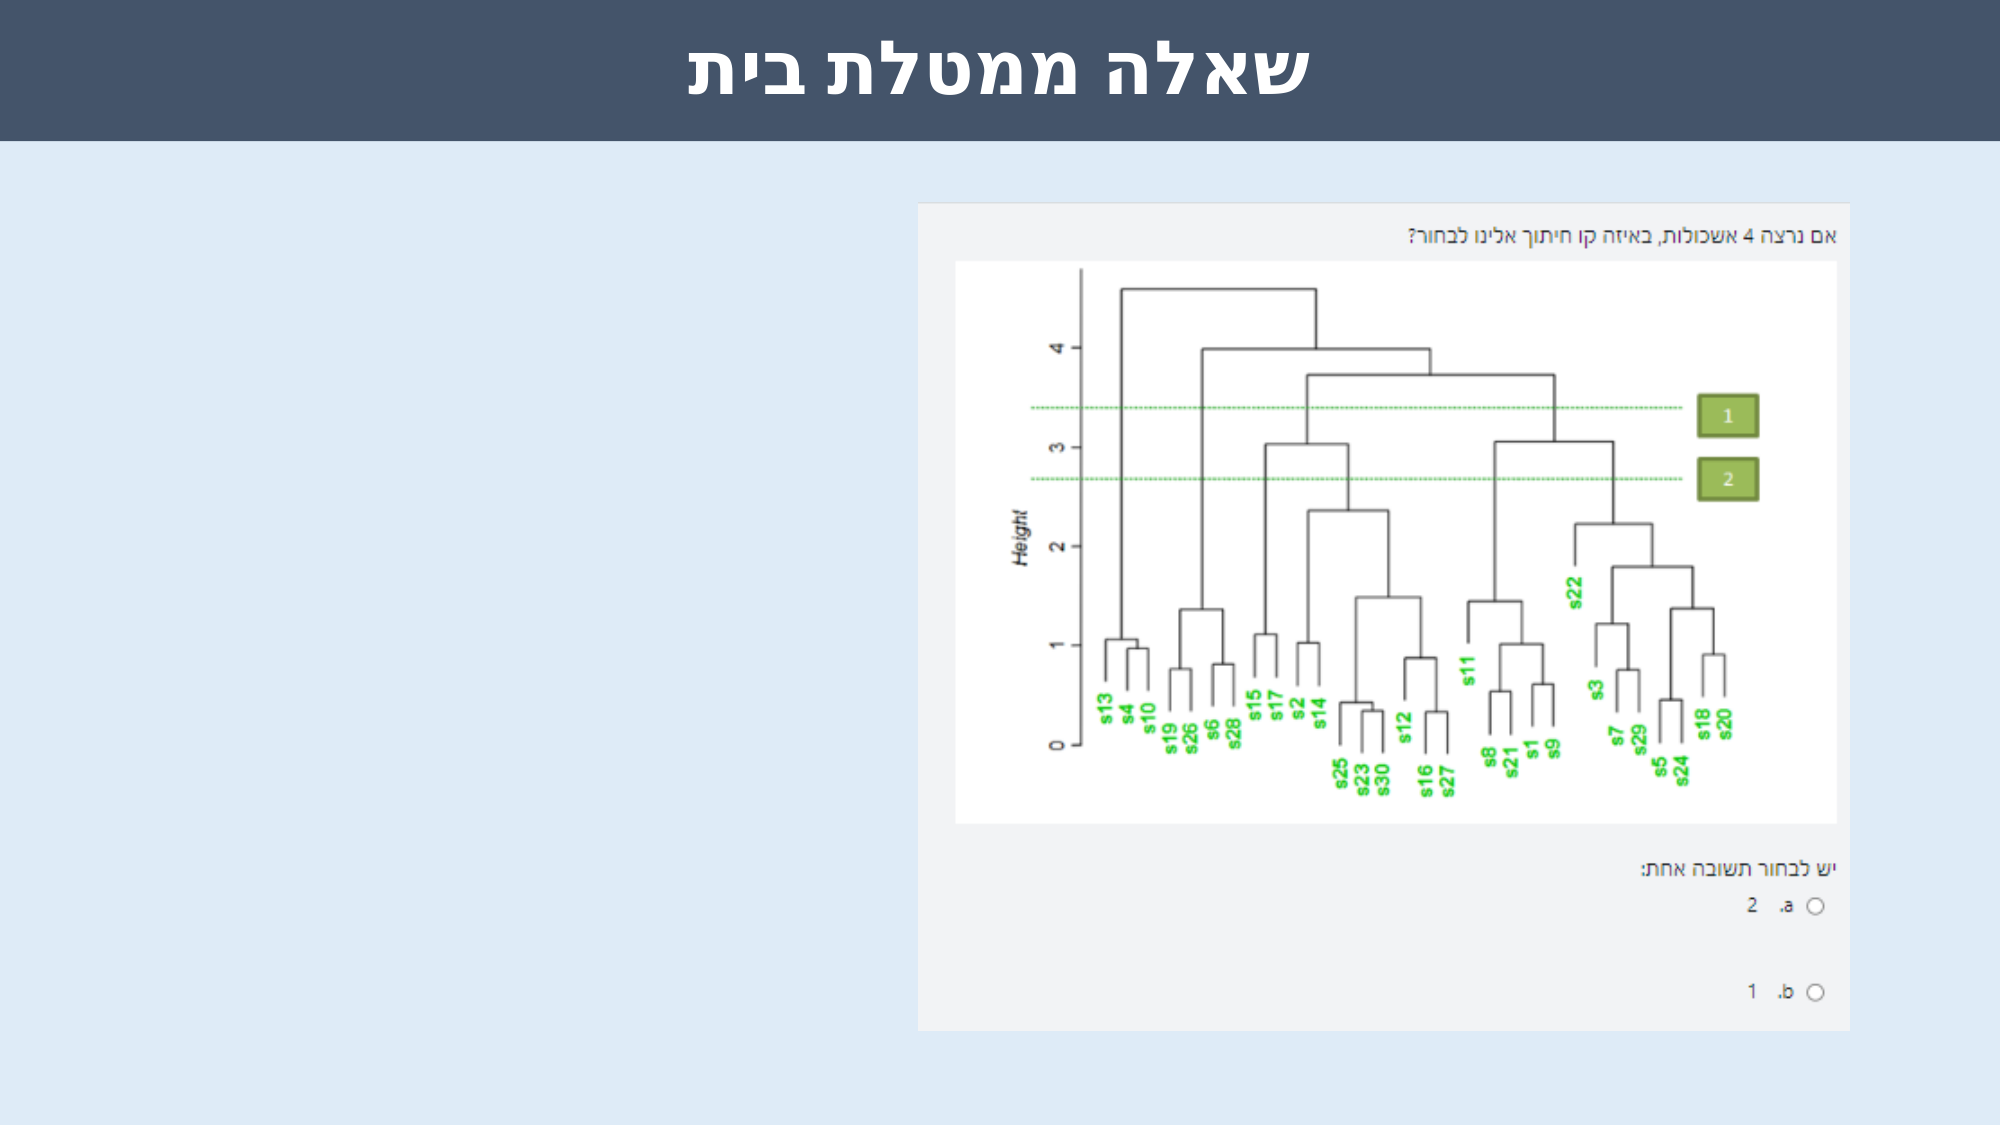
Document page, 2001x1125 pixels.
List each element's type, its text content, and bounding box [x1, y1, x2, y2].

list שאלה ממטלת בית [0, 0, 2000, 142]
picture [918, 202, 1850, 1031]
